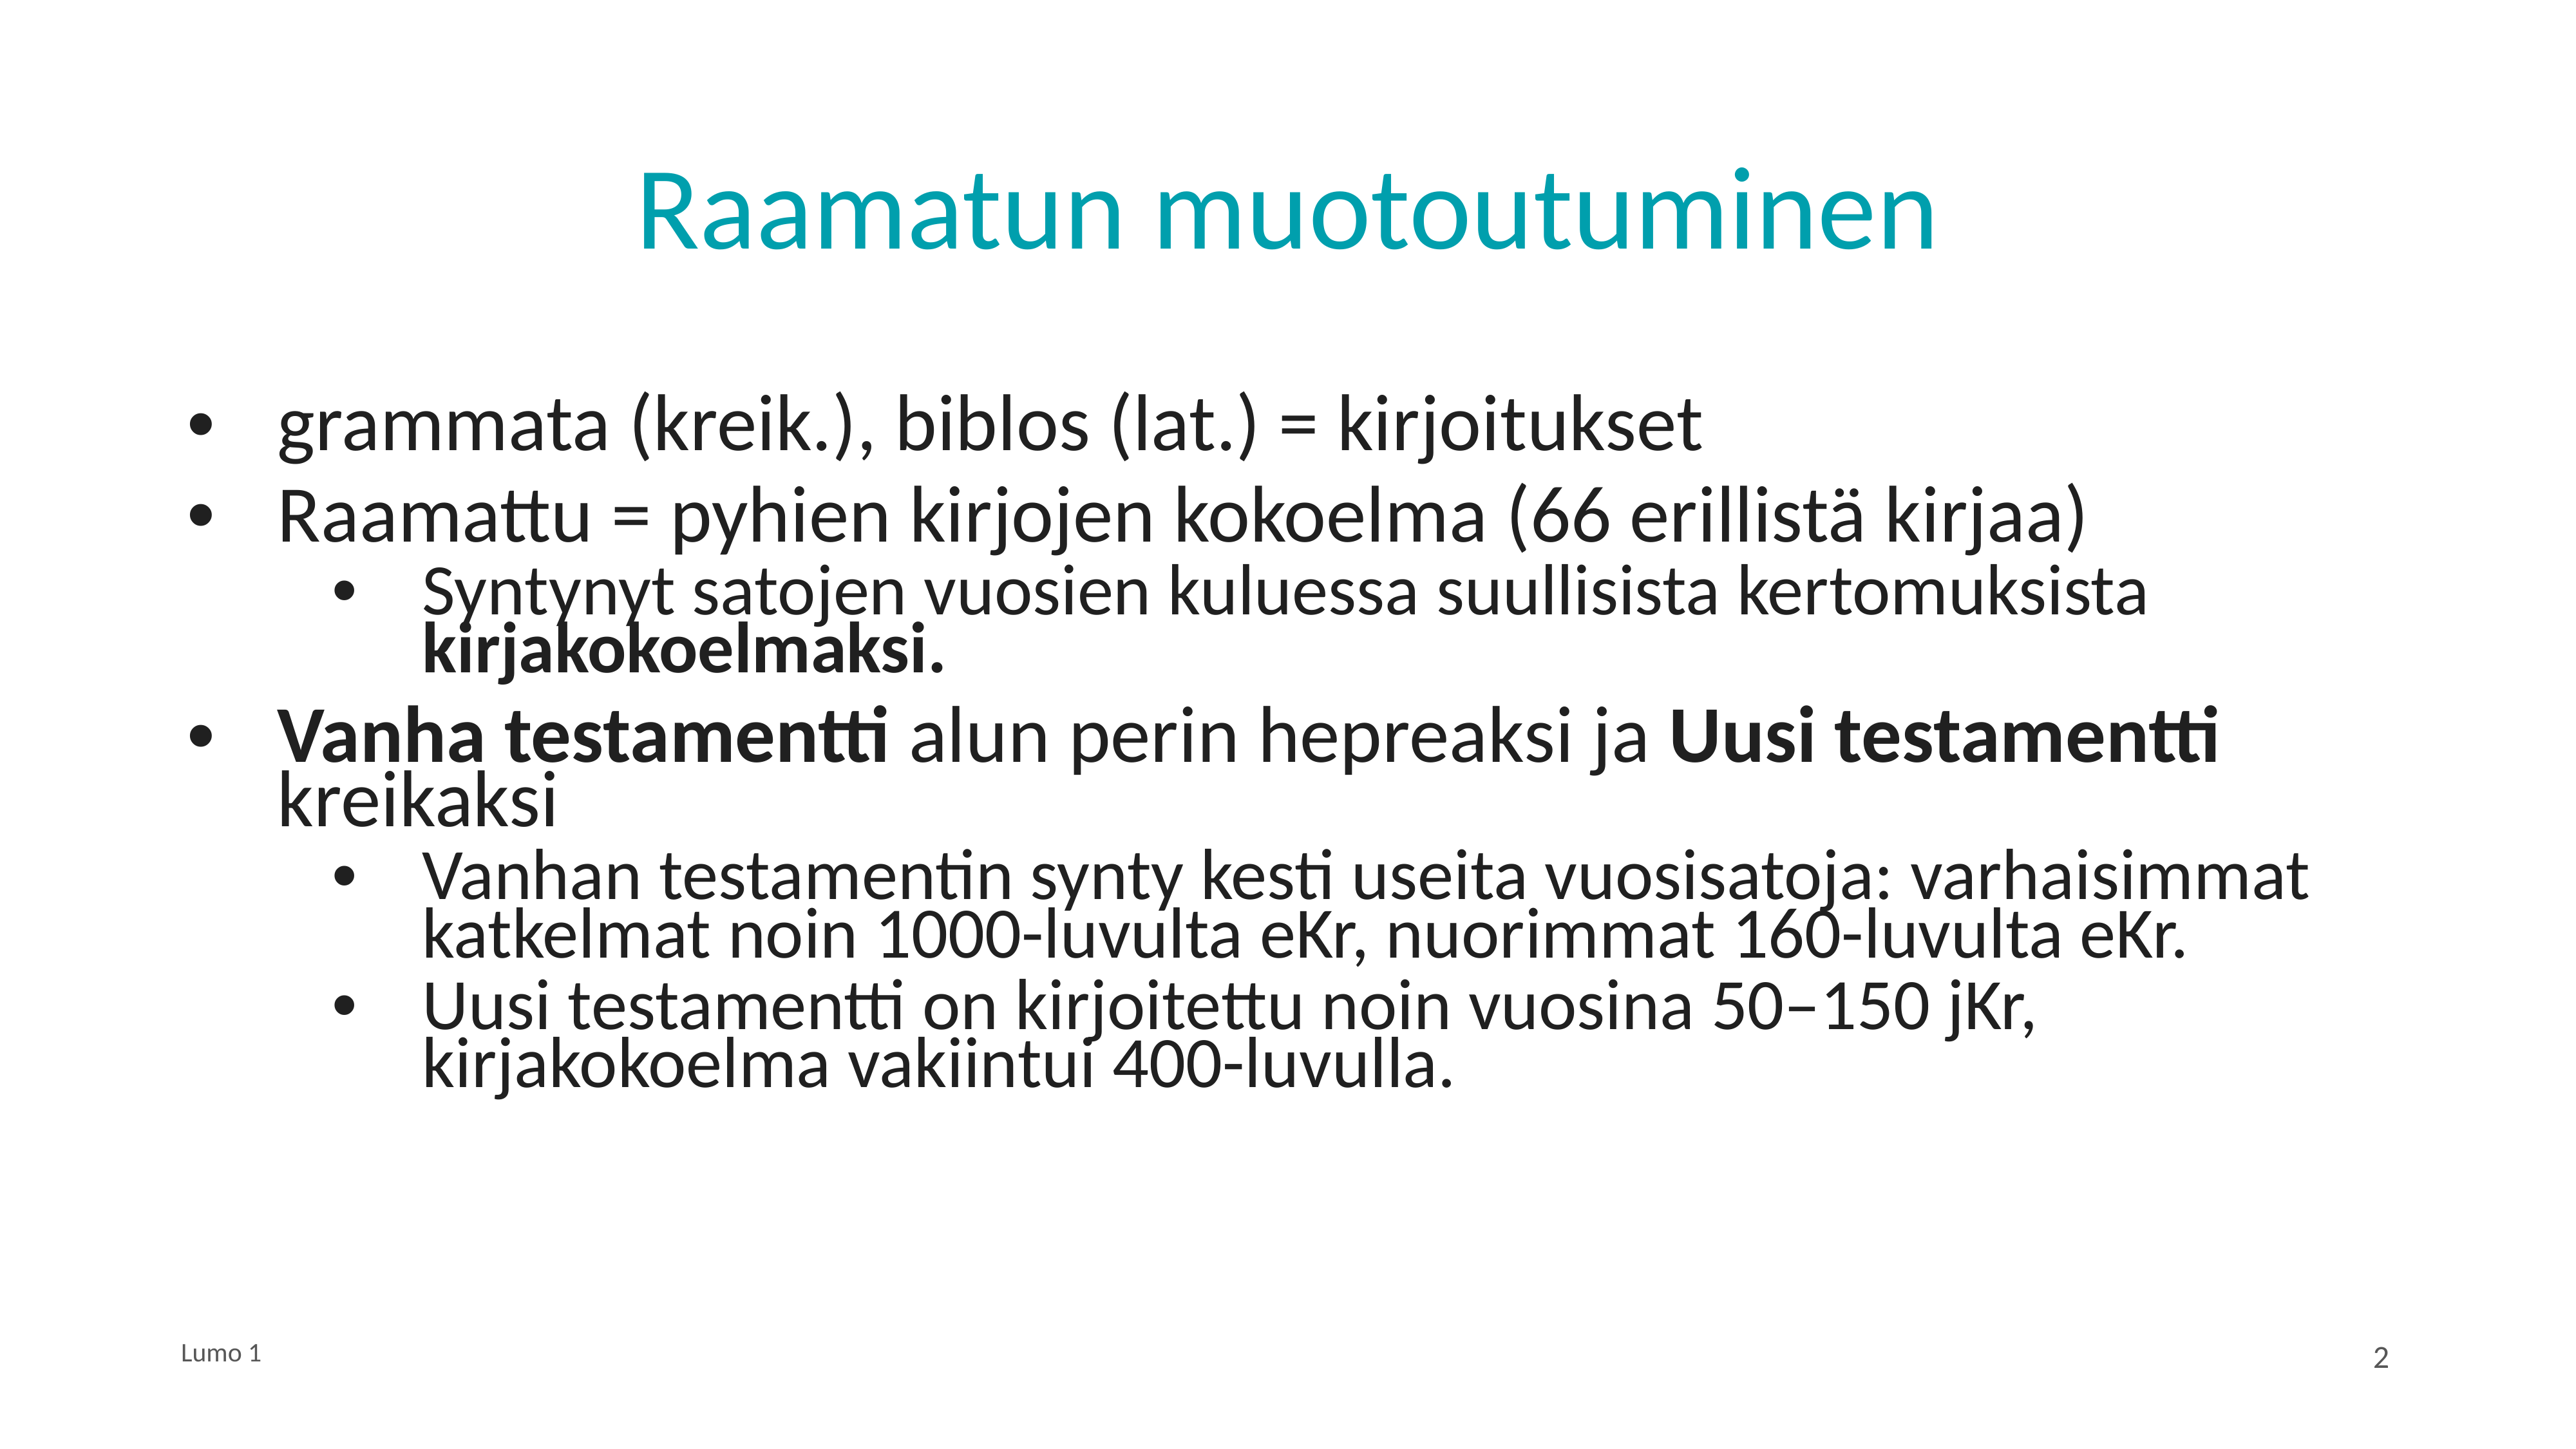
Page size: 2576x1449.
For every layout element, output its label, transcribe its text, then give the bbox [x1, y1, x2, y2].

title Raamatun muotoutuminen [177, 77, 2399, 357]
list grammata (kreik.), biblos (lat.) = kirjoitukset Raamattu = pyhien kirjojen kokoelma (66 erillistä kirjaa) Syntynyt satojen vuosien kuluessa suullisista kertomuksista kirjakokoelmaksi. Vanha testamentti alun perin hepreaksi ja Uusi testamentti kreikaksi Vanhan testamentin synty kesti useita vuosisatoja: varhaisimmat katkelmat noin 1000-luvulta eKr, nuorimmat 160-luvulta eKr. Uusi testamentti on kirjoitettu noin vuosina 50–150 jKr, kirjakokoelma vakiintui 400-luvulla. [177, 393, 2399, 1255]
footer Lumo 1 [171, 1294, 1041, 1372]
slide_number 2 [1819, 1302, 2399, 1380]
